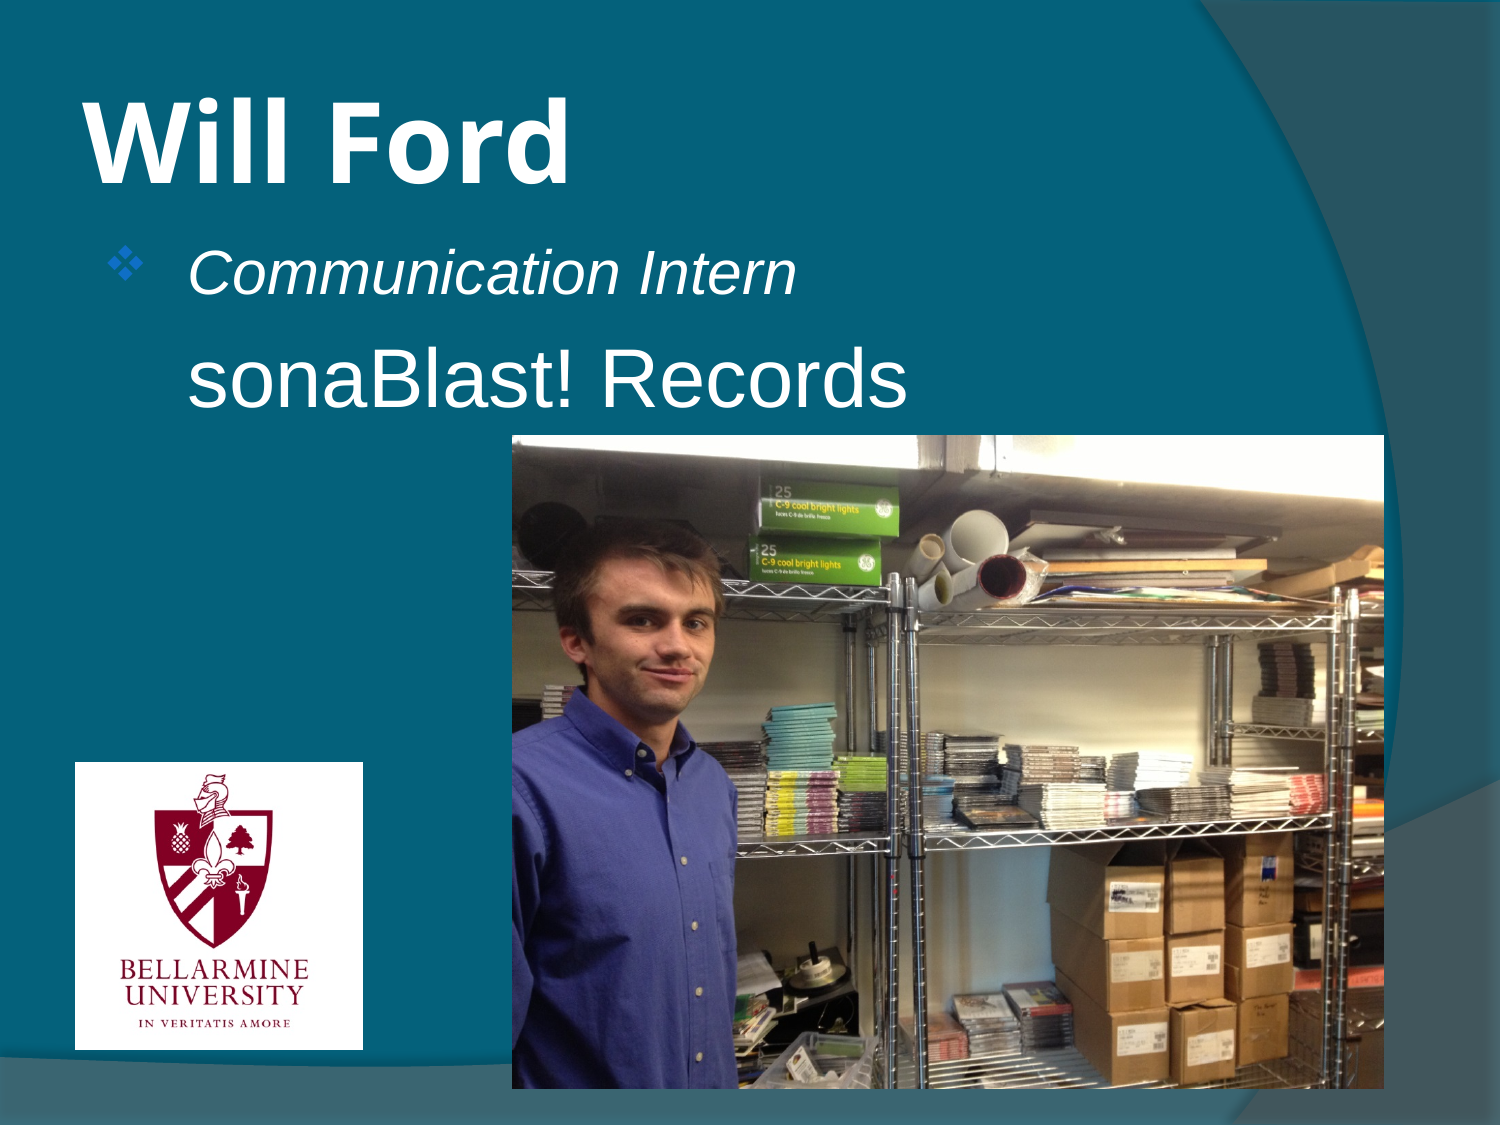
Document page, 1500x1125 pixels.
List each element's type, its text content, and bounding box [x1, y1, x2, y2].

list Communication Intern sonaBlast! Records [75, 224, 1300, 1005]
picture [512, 436, 1384, 1090]
picture [76, 763, 362, 1049]
title Will Ford [75, 45, 1300, 224]
